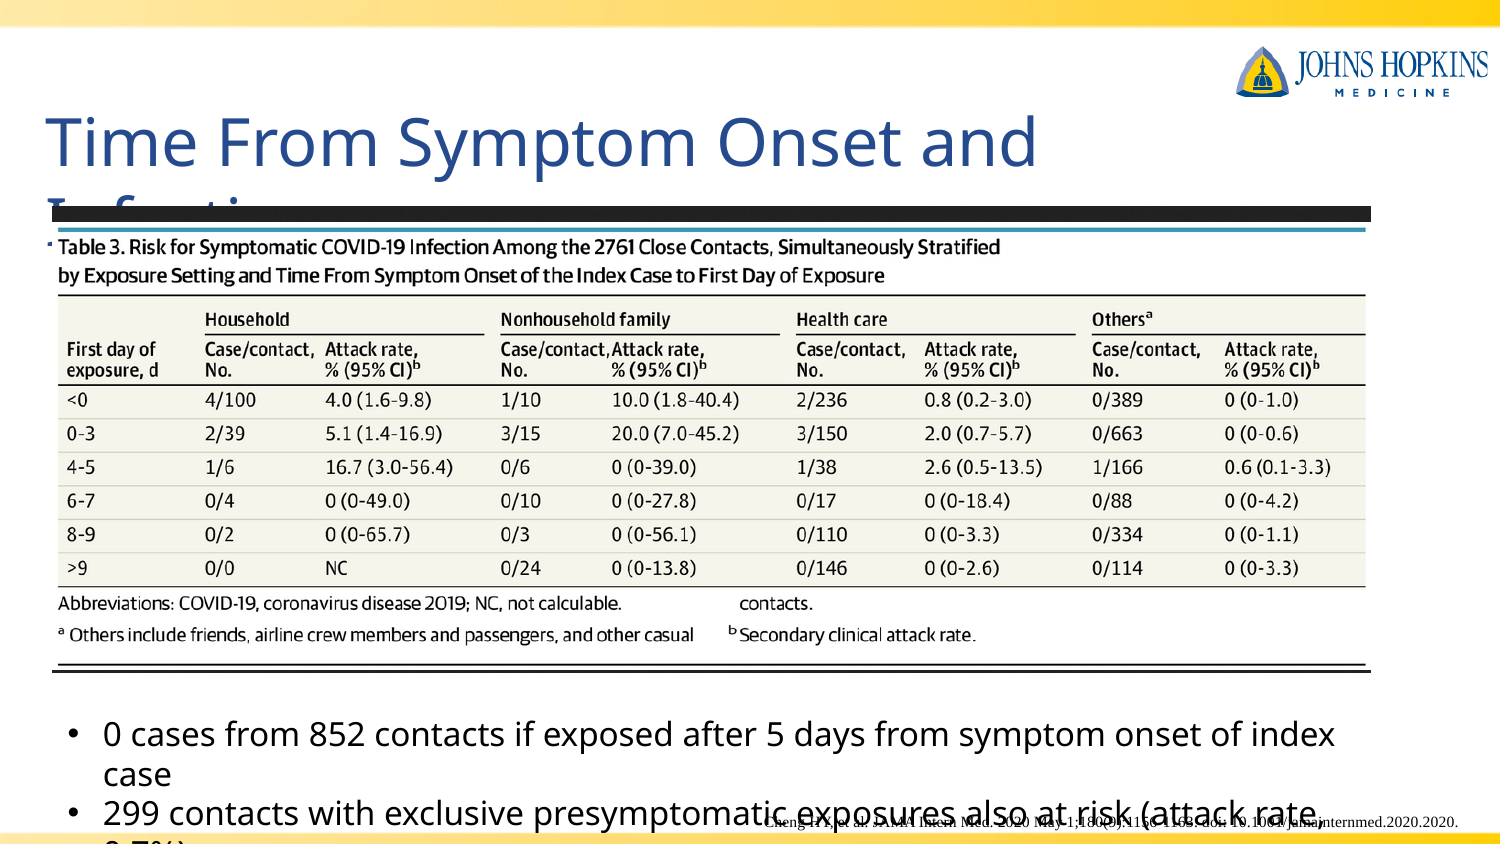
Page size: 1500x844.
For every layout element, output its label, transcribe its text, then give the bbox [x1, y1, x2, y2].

picture [0, 0, 1500, 844]
text_box Cheng HY, et al. JAMA Intern Med. 2020 May 1;180(9):1156-1163. doi: 10.1001/jamainternmed.2020.2020. [190, 804, 1478, 838]
text_box 0 cases from 852 contacts if exposed after 5 days from symptom onset of index case 299 contacts with exclusive presymptomatic exposures also at risk (attack rate, 0.7%) [52, 705, 1394, 844]
title Time From Symptom Onset and Infectiousness [30, 92, 1394, 256]
